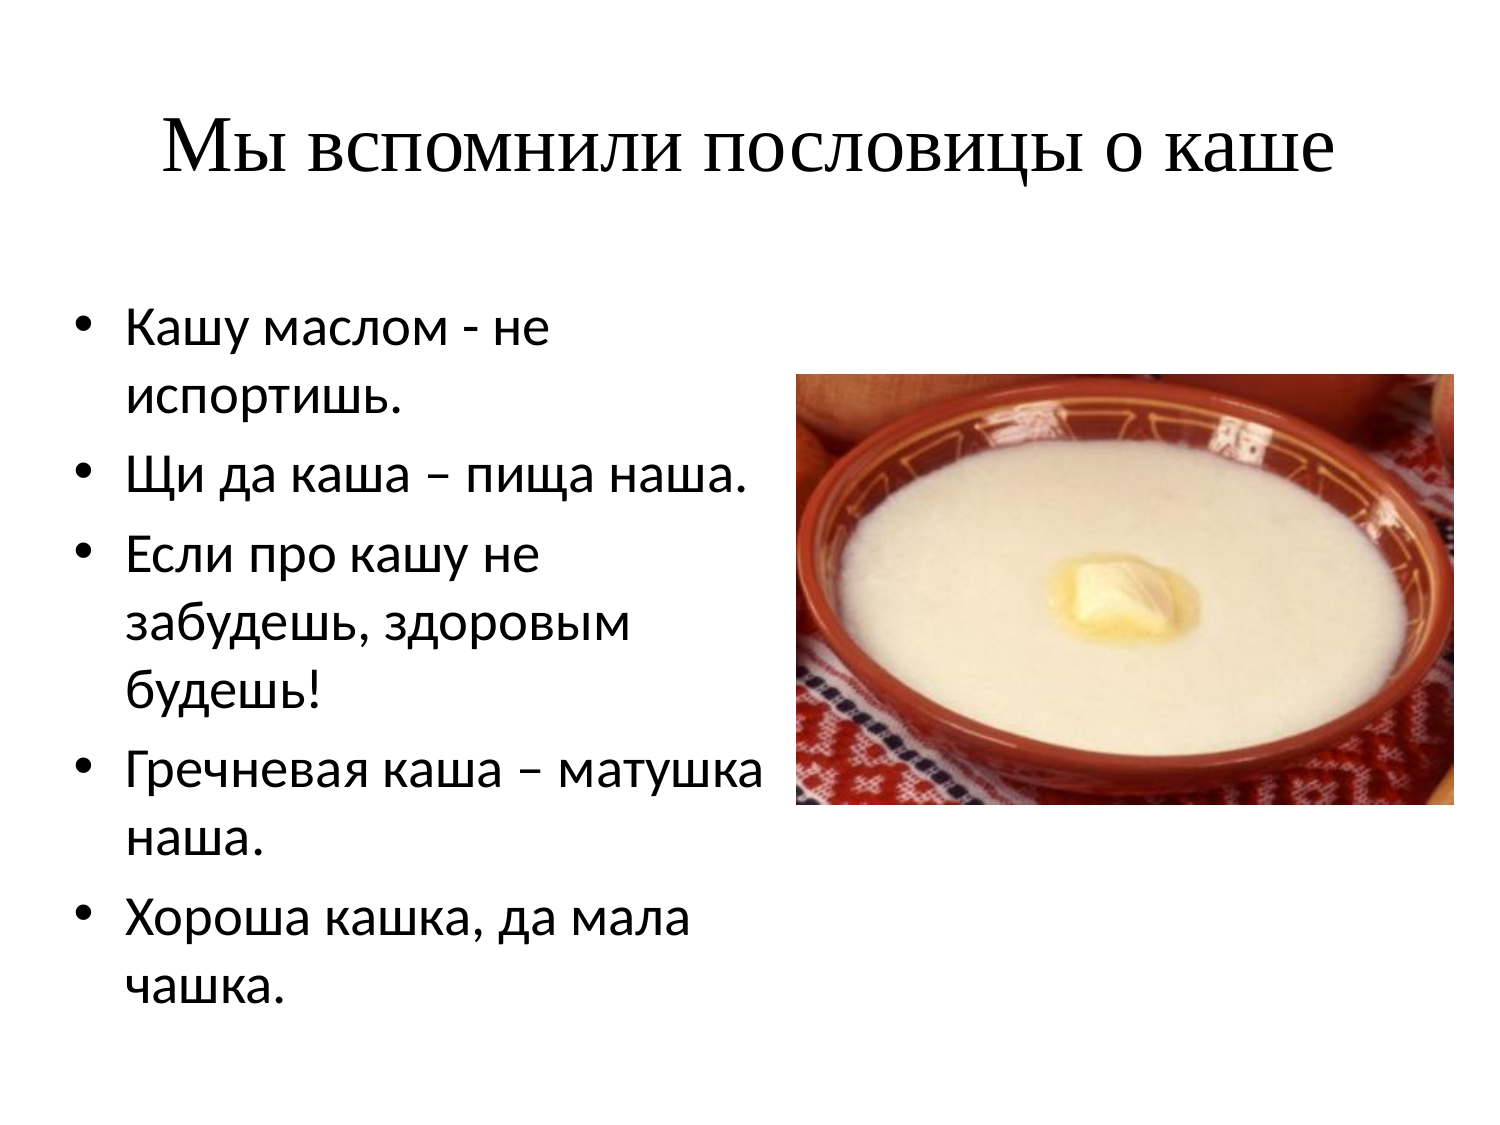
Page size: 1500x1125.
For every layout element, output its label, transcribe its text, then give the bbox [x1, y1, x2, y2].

list Кашу маслом - не испортишь. Щи да каша – пища наша. Если про кашу не забудешь, здоровым будешь! Гречневая каша – матушка наша. Хороша кашка, да мала чашка. [58, 281, 809, 1024]
title Мы вспомнили пословицы о каше [75, 45, 1425, 233]
picture [796, 374, 1454, 805]
